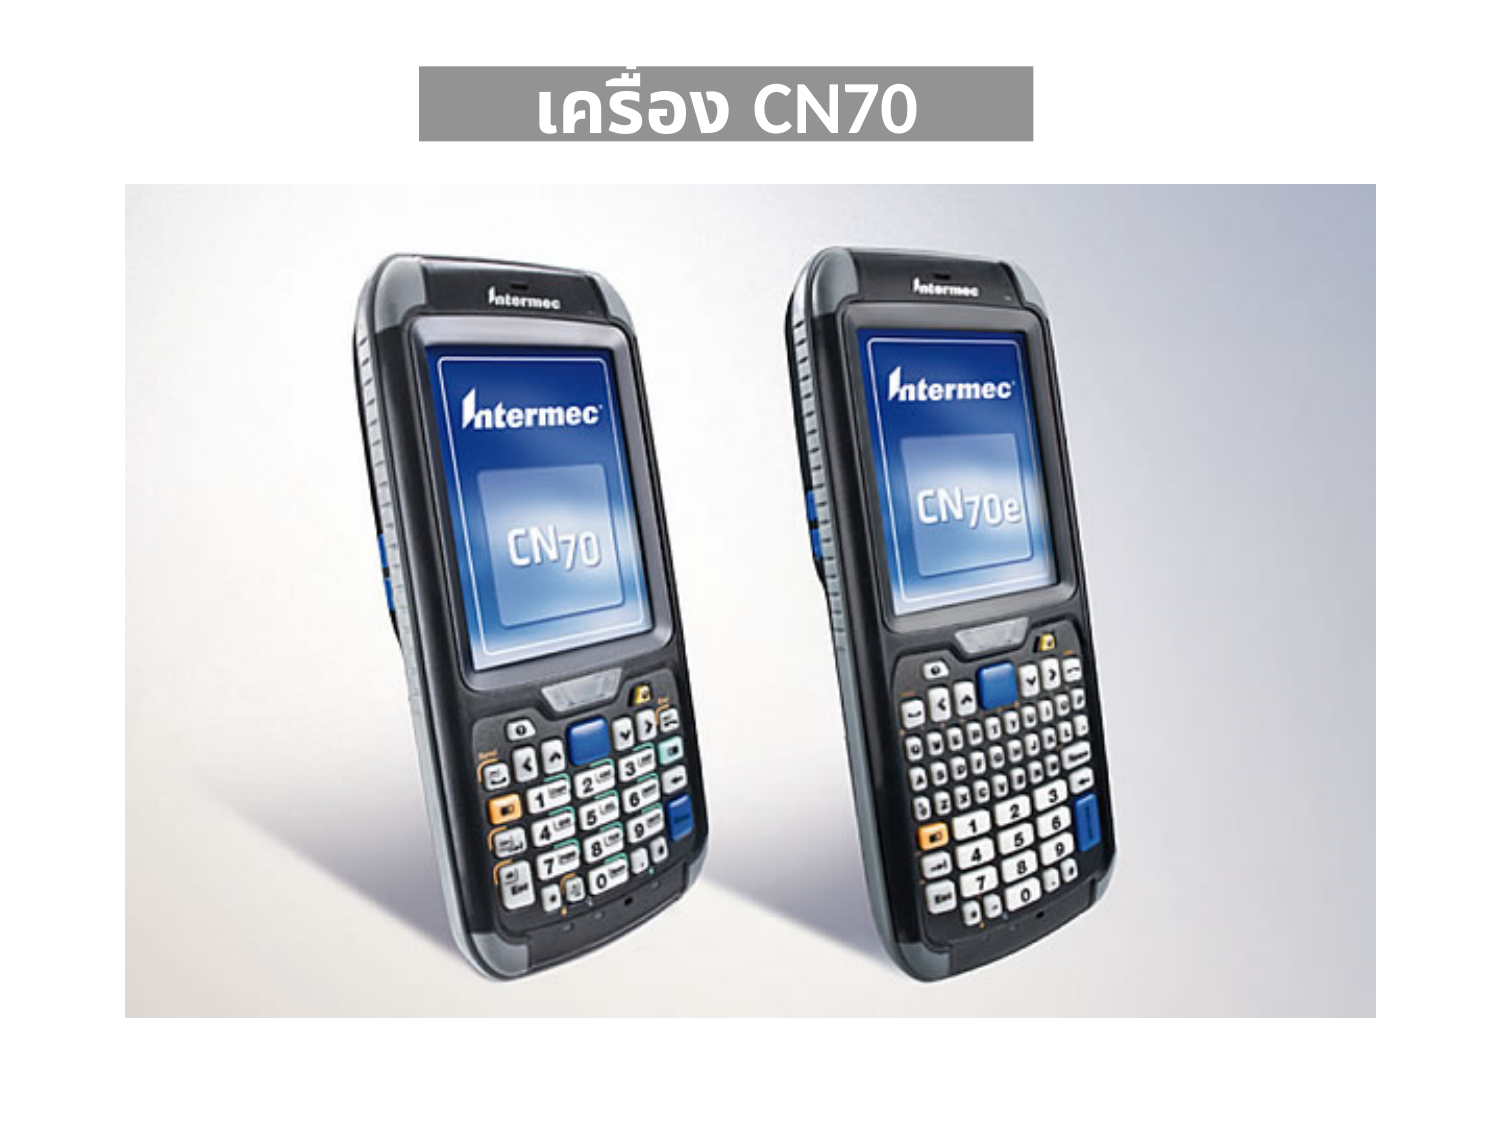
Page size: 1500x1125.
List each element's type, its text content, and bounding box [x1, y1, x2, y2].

picture [125, 184, 1376, 1019]
title เครื่อง CN70 [418, 66, 1034, 142]
